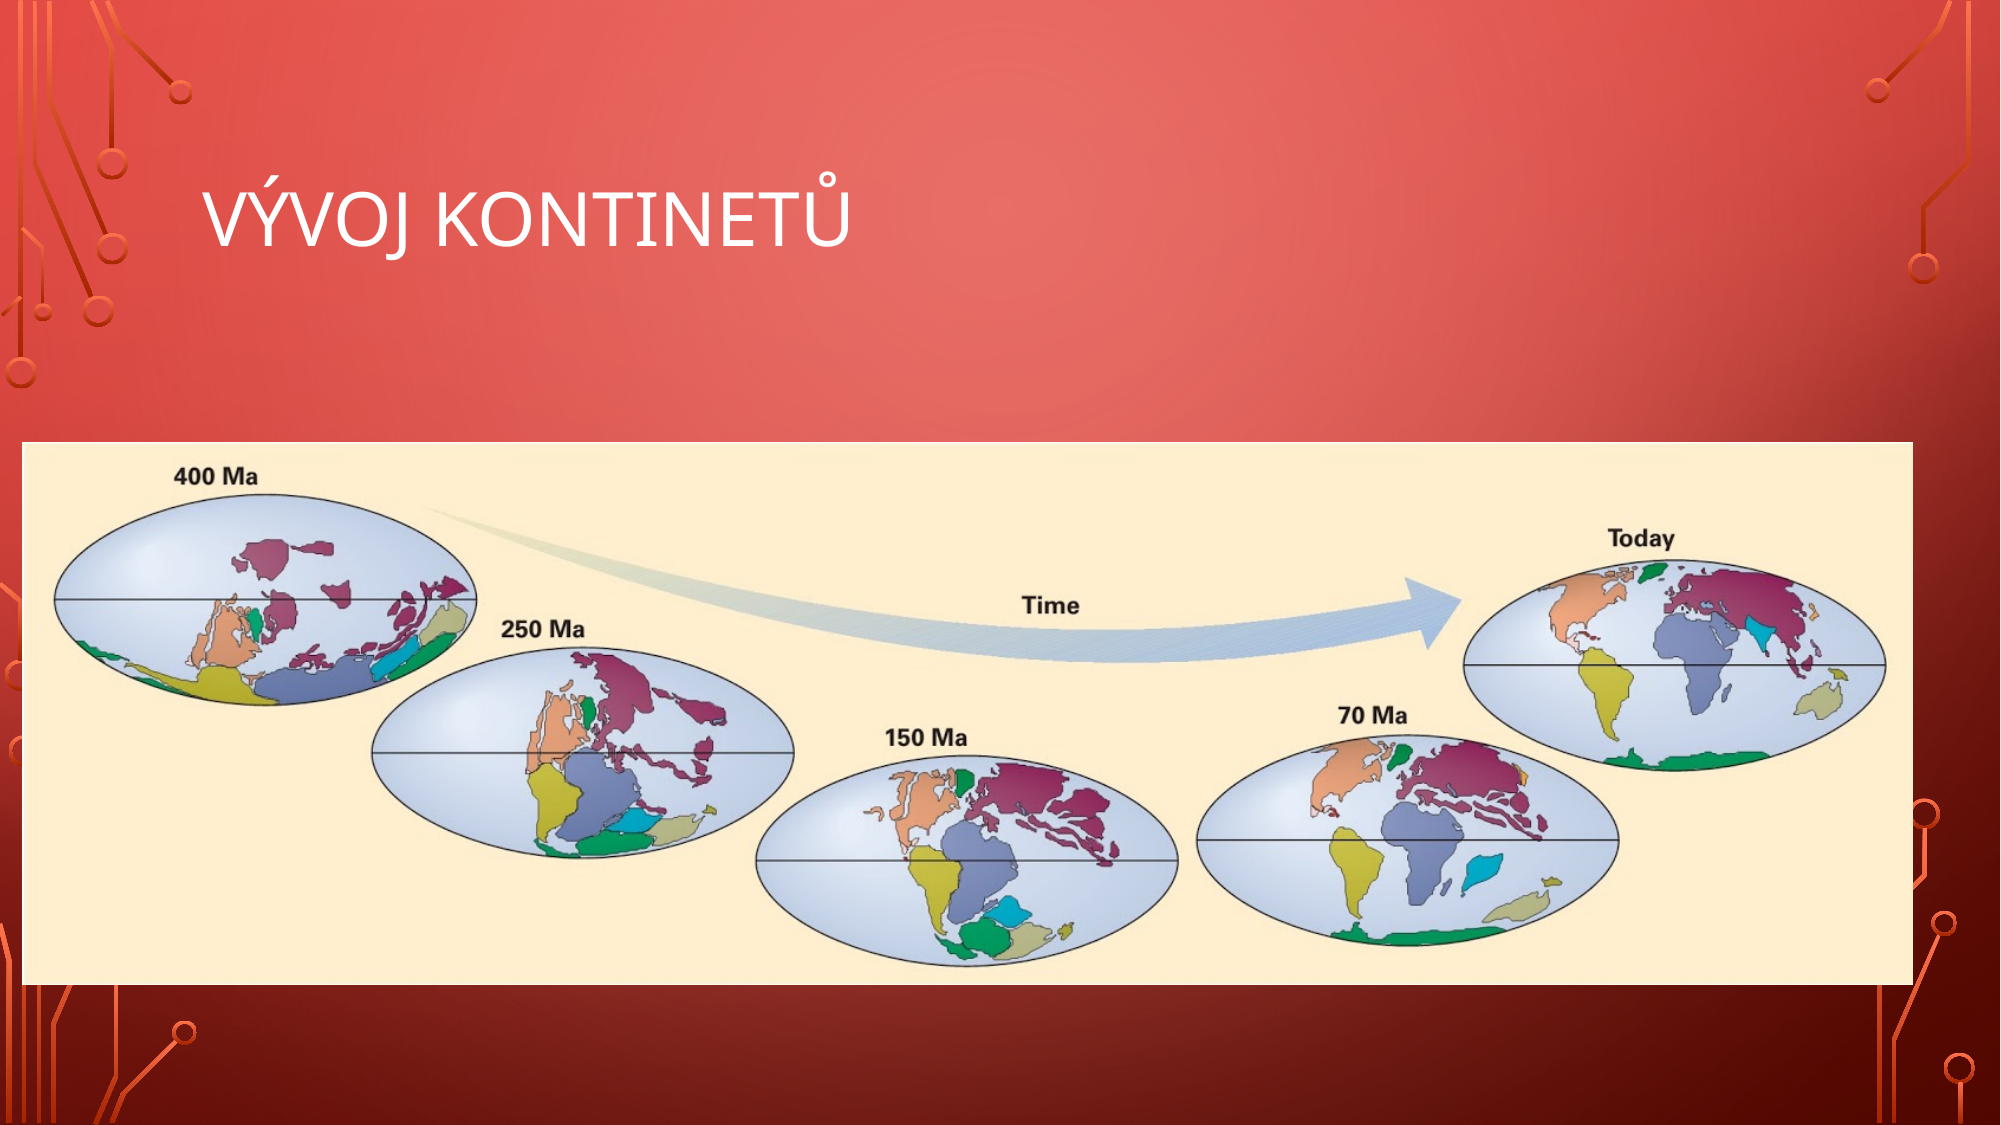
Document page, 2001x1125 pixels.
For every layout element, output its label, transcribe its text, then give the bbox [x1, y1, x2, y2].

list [21, 442, 1913, 985]
title Vývoj kontinetů [187, 101, 1813, 344]
